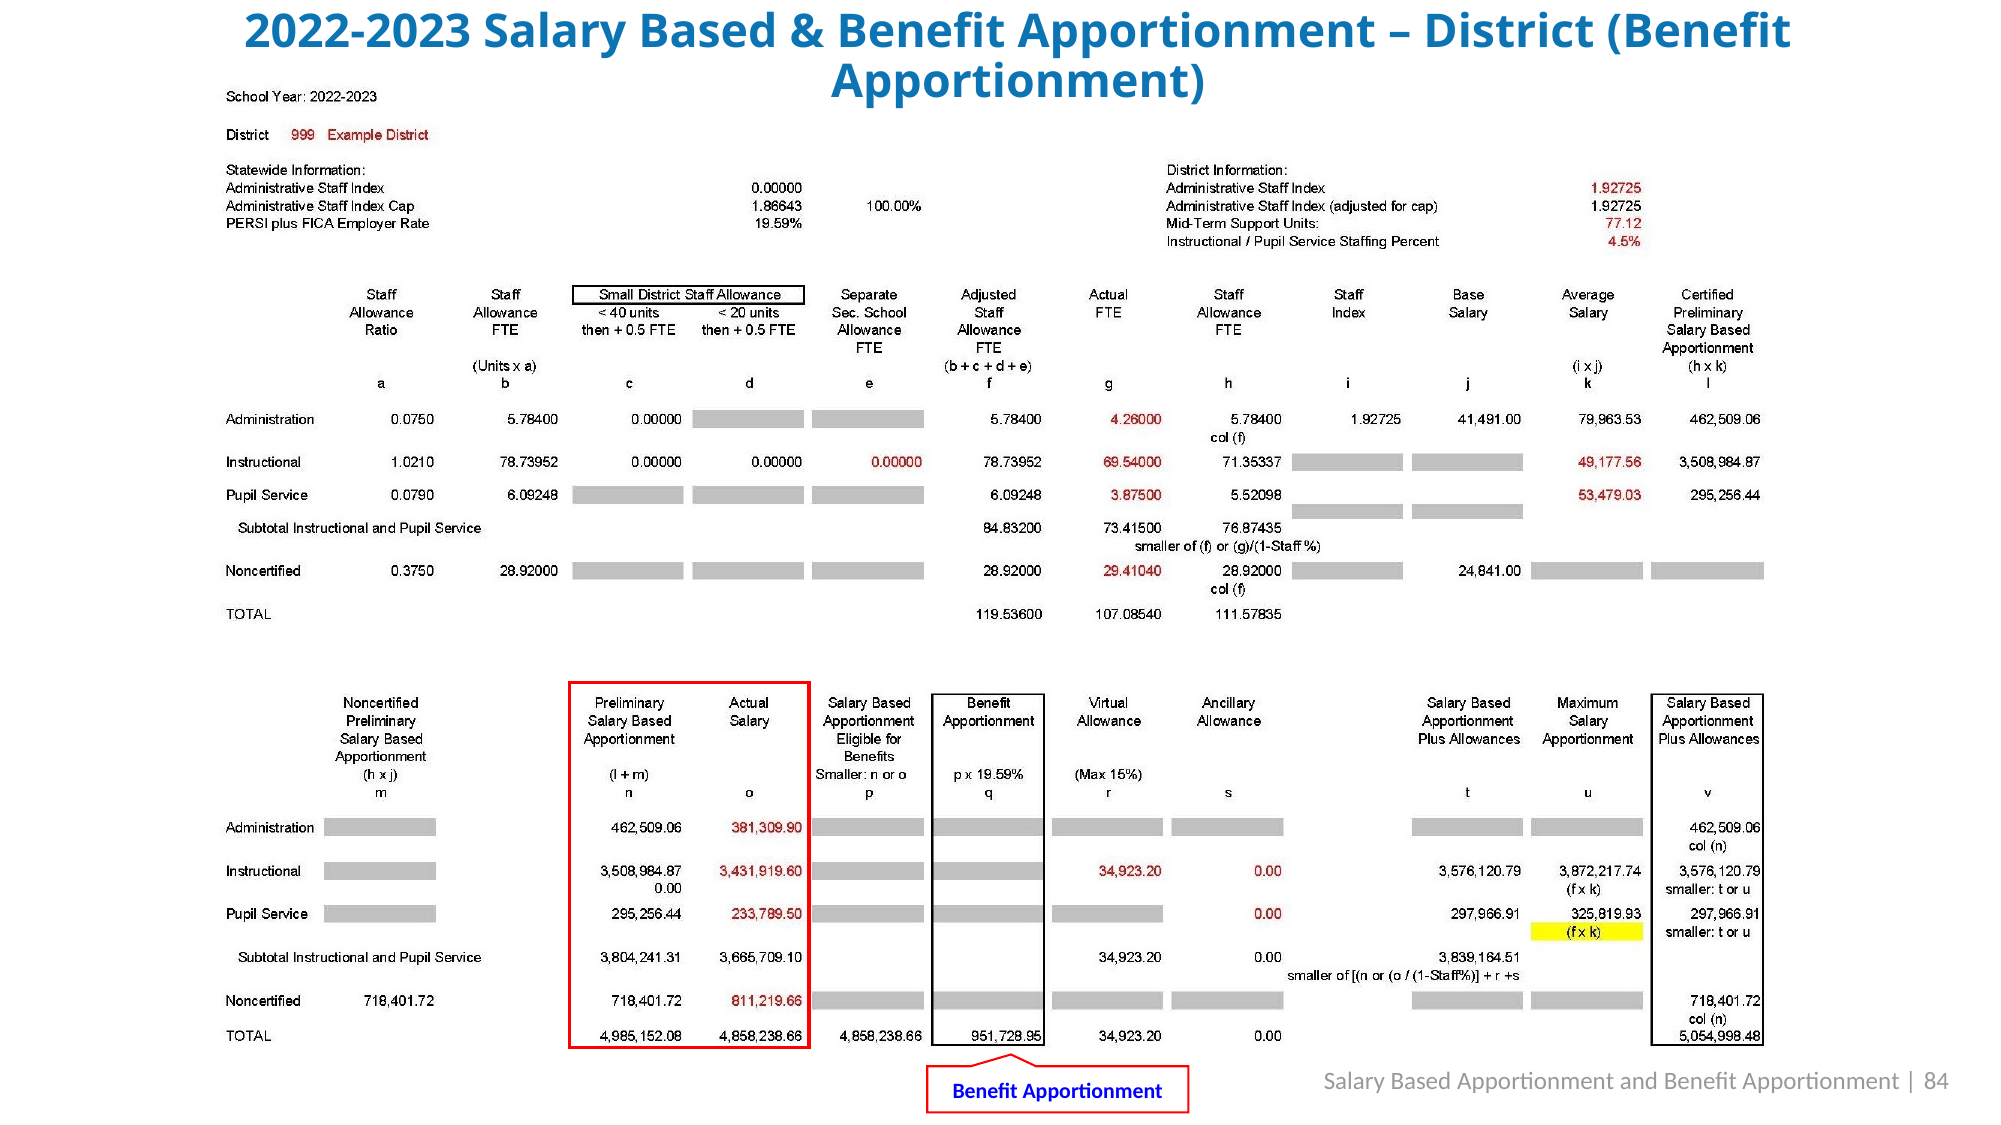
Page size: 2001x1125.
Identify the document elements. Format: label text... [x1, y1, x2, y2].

title 2022-2023 Salary Based & Benefit Apportionment – District (Benefit Apportionment) [155, 0, 1881, 116]
slide_number Salary Based Apportionment and Benefit Apportionment | 84 [1789, 1049, 1965, 1109]
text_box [211, 76, 1789, 1113]
